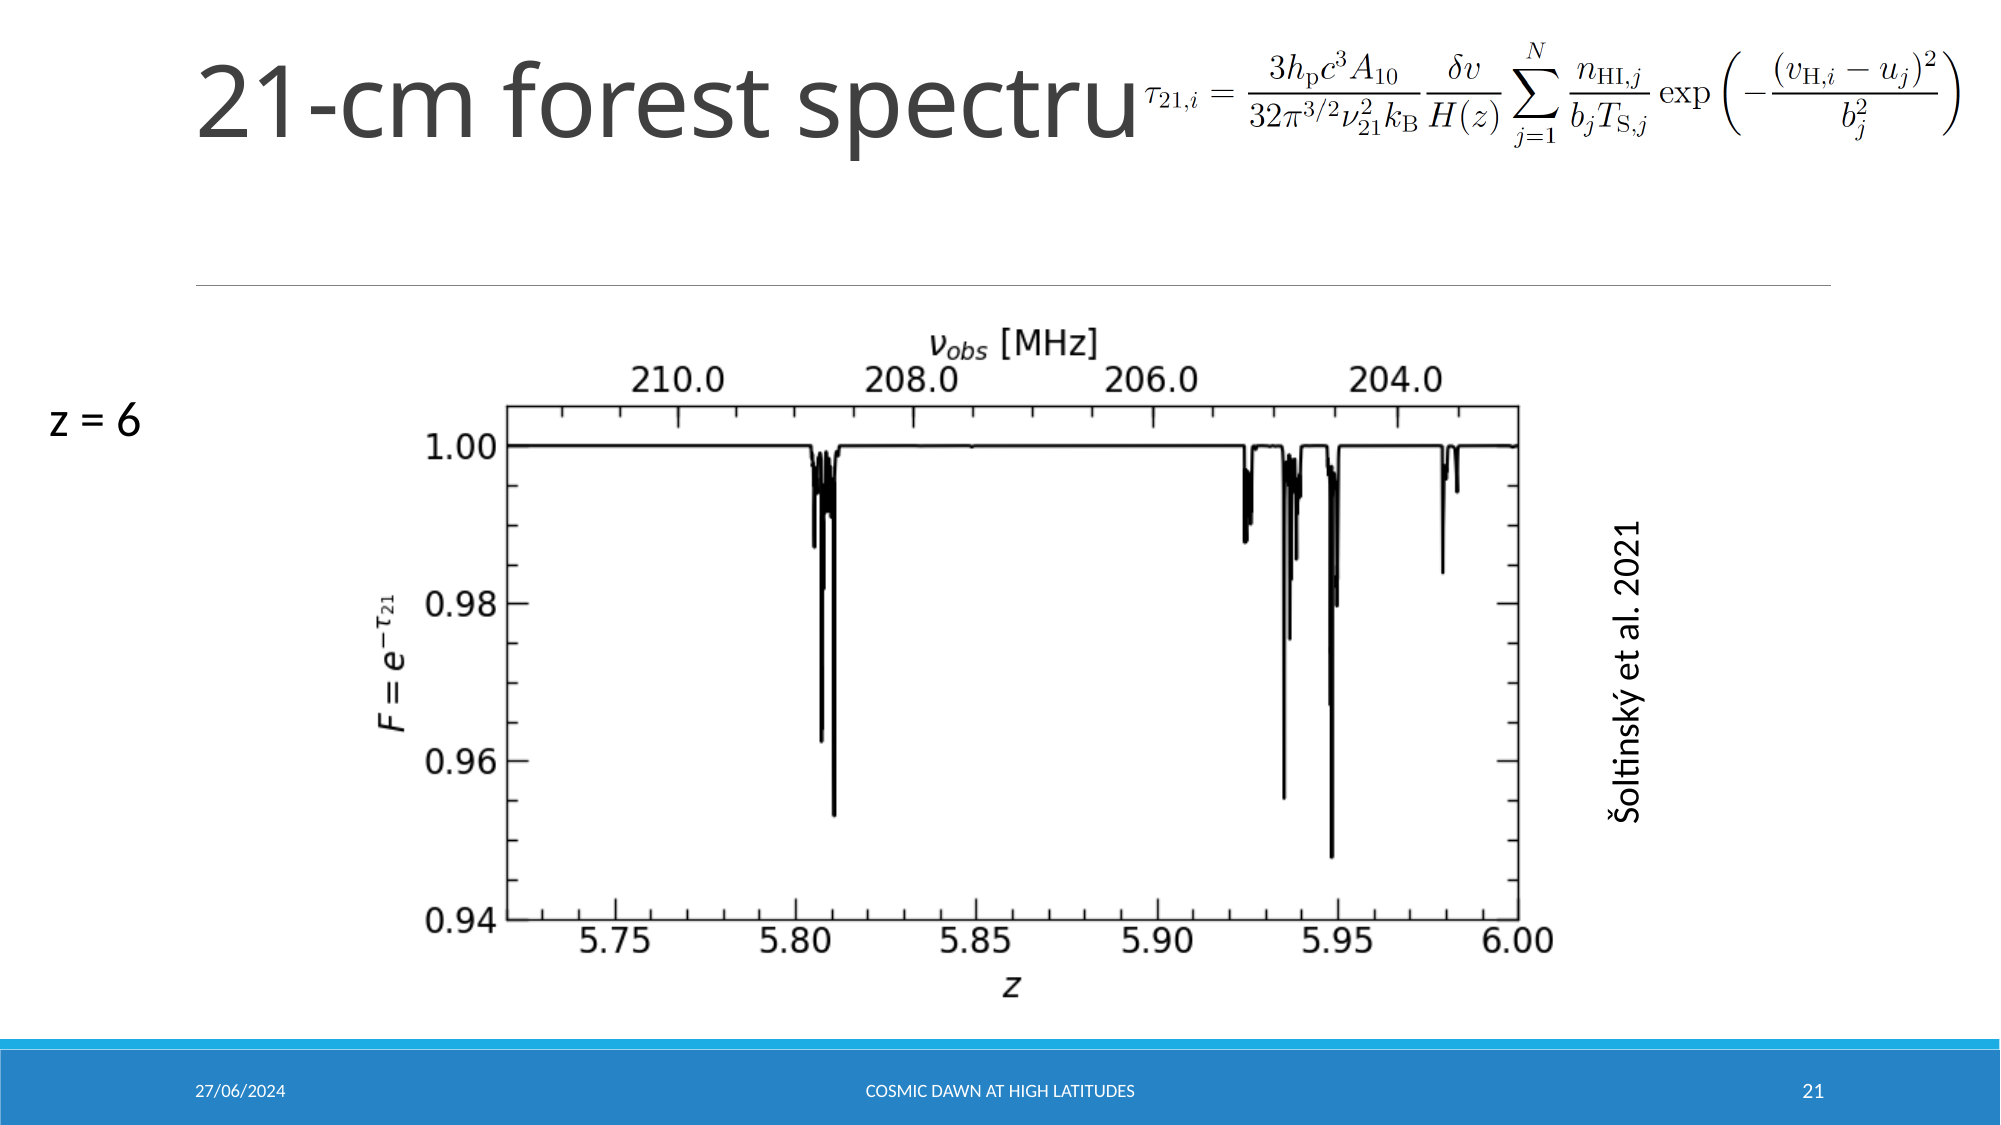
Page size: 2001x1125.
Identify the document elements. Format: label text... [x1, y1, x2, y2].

picture [1135, 28, 1965, 156]
title 21-cm forest spectrum [180, 47, 1830, 285]
footer Cosmic Dawn at High Latitudes [604, 1059, 1396, 1120]
text_box Šoltinský et al. 2021 [1593, 505, 1654, 839]
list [357, 302, 1579, 1029]
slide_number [180, 1059, 586, 1120]
slide_number 21 [1624, 1059, 1840, 1120]
text_box z = 6 [34, 378, 354, 454]
